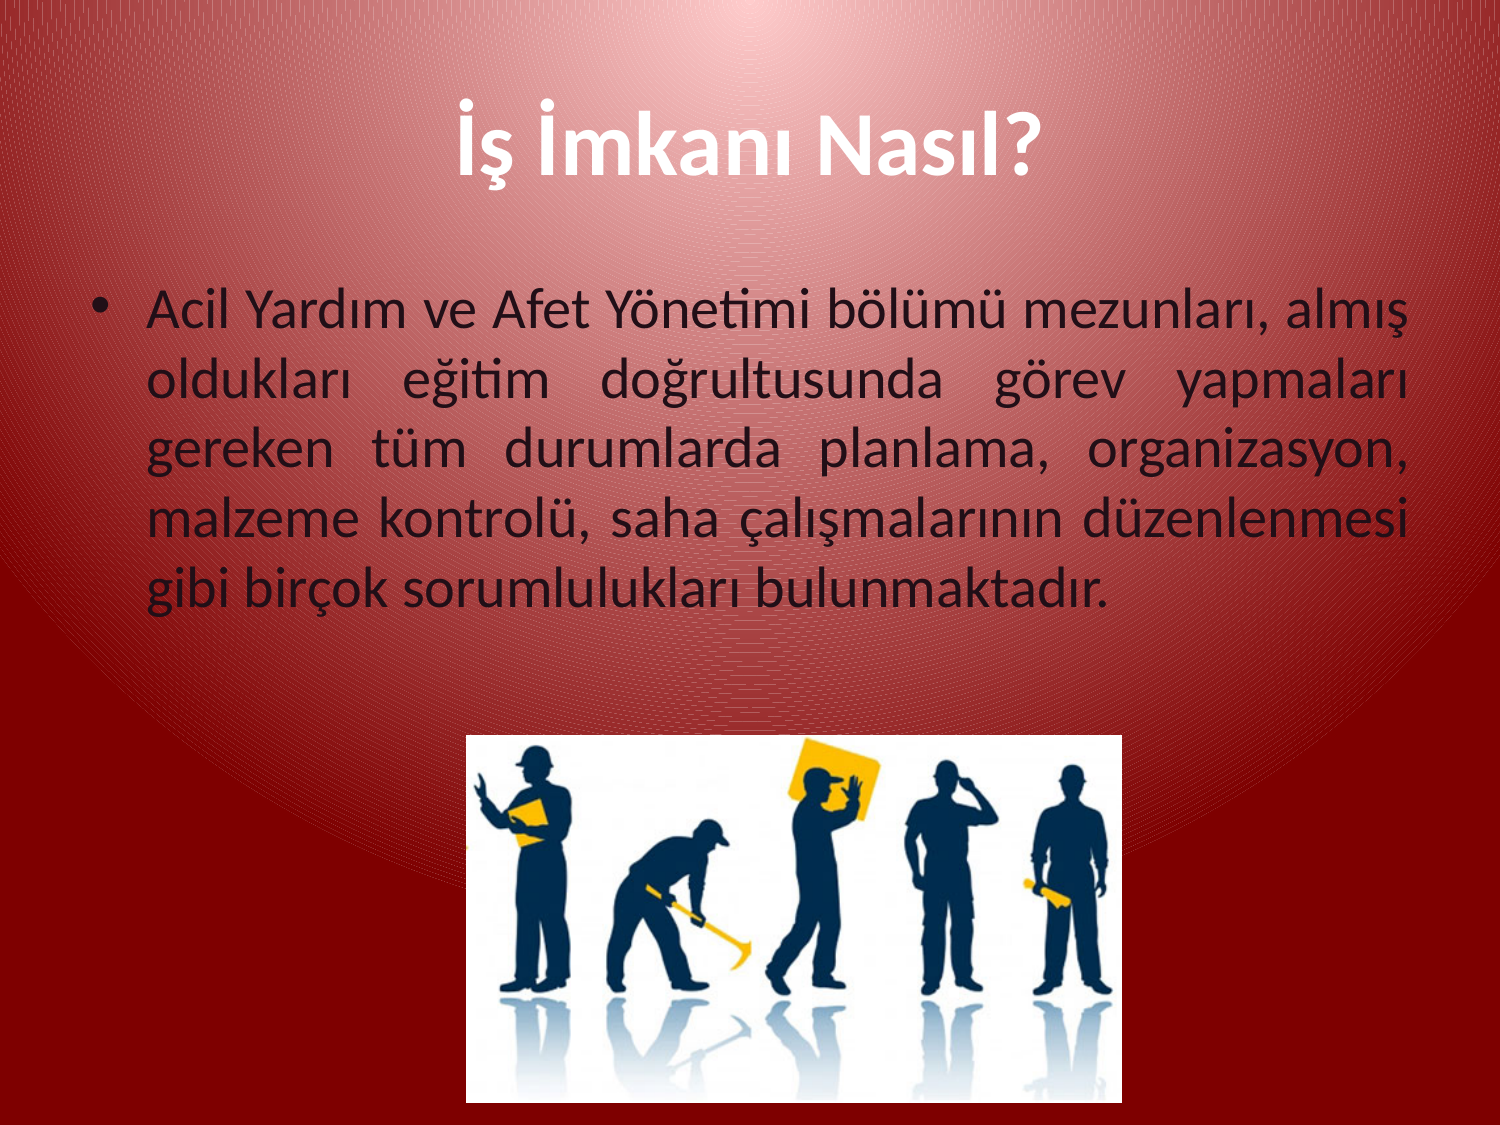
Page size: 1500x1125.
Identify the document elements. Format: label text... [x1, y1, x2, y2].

picture [466, 735, 1122, 1103]
title İş İmkanı Nasıl? [75, 45, 1425, 233]
list Acil Yardım ve Afet Yönetimi bölümü mezunları, almış oldukları eğitim doğrultusunda görev yapmaları gereken tüm durumlarda planlama, organizasyon, malzeme kontrolü, saha çalışmalarının düzenlenmesi gibi birçok sorumlulukları bulunmaktadır. [75, 262, 1425, 1005]
